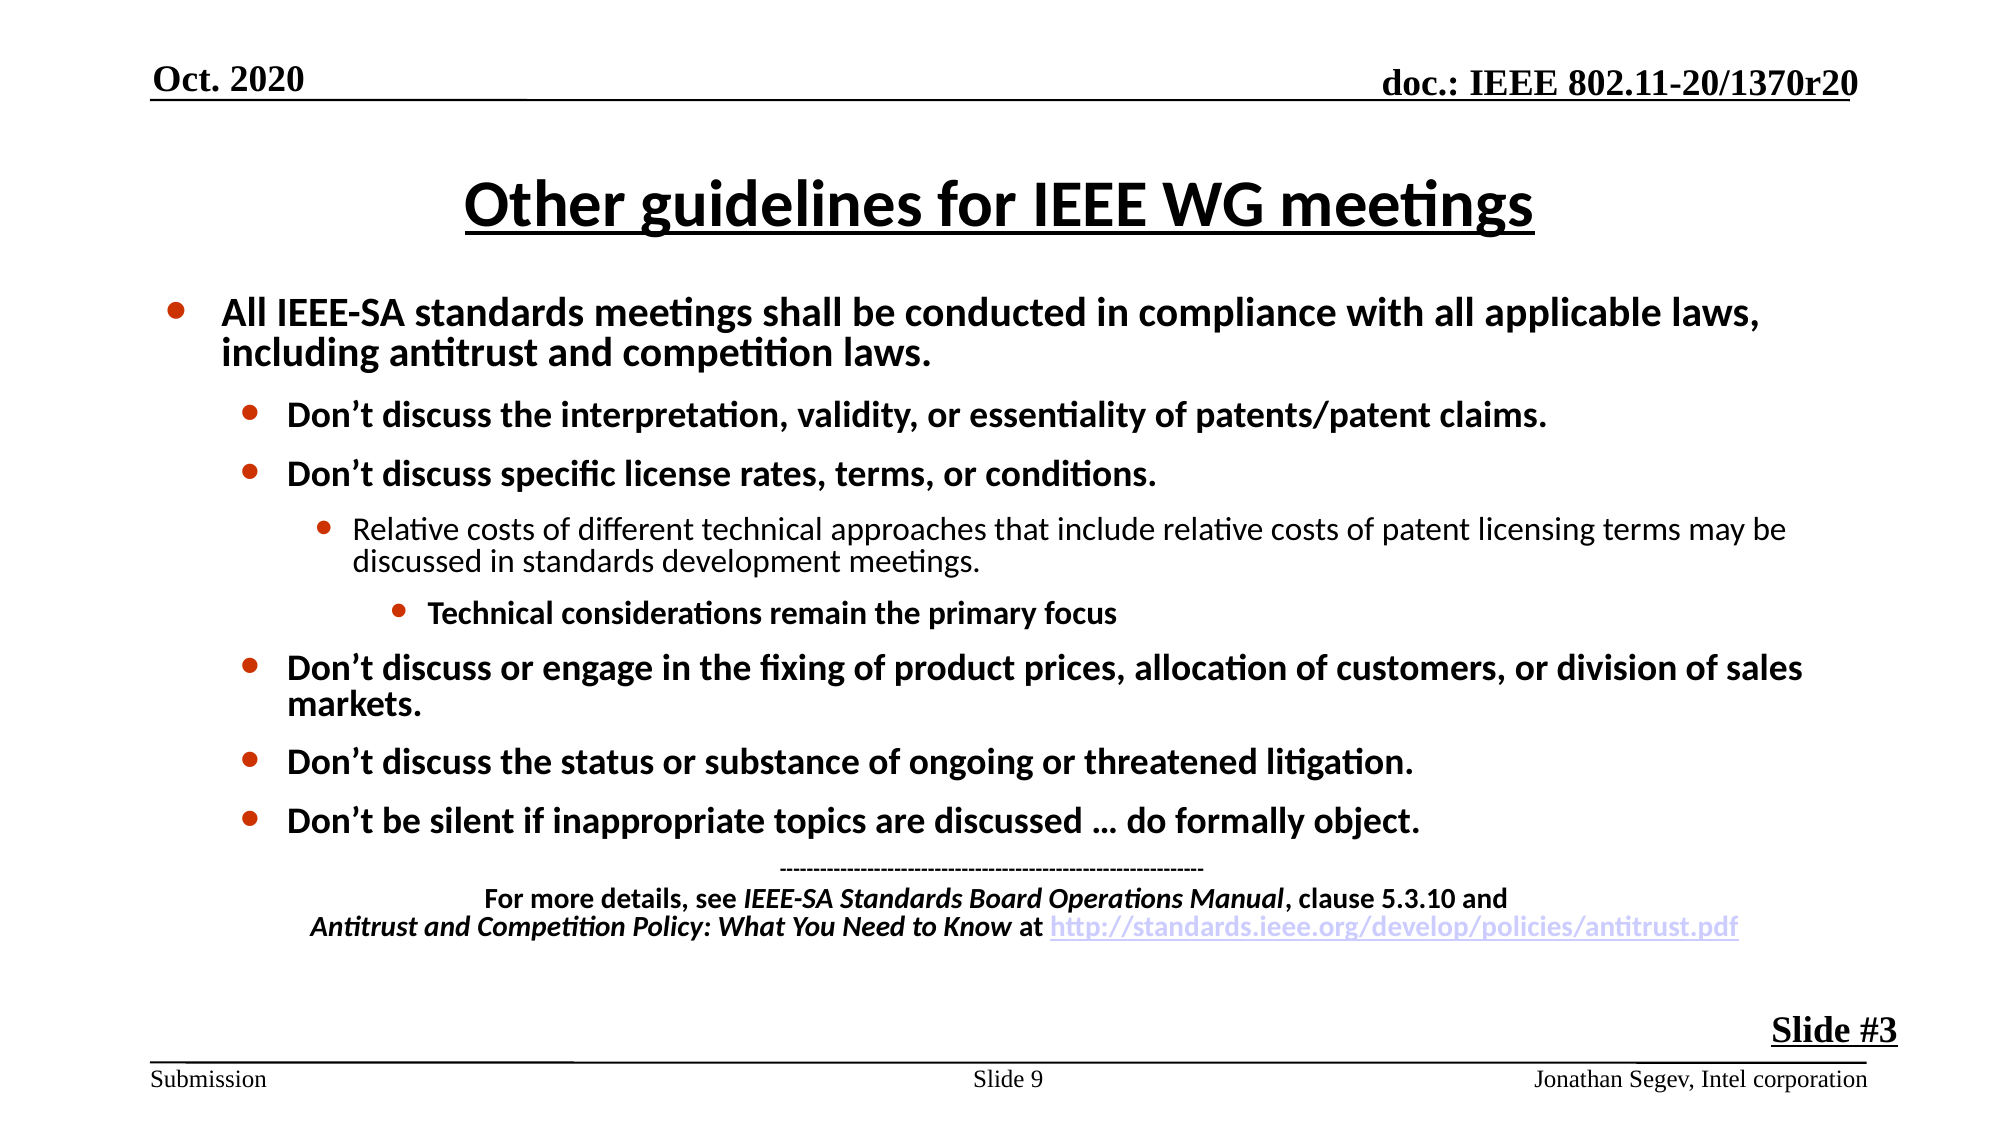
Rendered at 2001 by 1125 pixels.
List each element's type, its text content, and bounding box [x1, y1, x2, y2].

list All IEEE-SA standards meetings shall be conducted in compliance with all applicable laws, including antitrust and competition laws. Don’t discuss the interpretation, validity, or essentiality of patents/patent claims. Don’t discuss specific license rates, terms, or conditions. Relative costs of different technical approaches that include relative costs of patent licensing terms may be discussed in standards development meetings. Technical considerations remain the primary focus Don’t discuss or engage in the fixing of product prices, allocation of customers, or division of sales markets. Don’t discuss the status or substance of ongoing or threatened litigation. Don’t be silent if inappropriate topics are discussed … do formally object. --------------------------------------------------------------- For more details, see IEEE-SA Standards Board Operations Manual, clause 5.3.10 and Antitrust and Competition Policy: What You Need to Know at http://standards.ieee.org/develop/policies/antitrust.pdf [149, 286, 1850, 1000]
footer Jonathan Segev, Intel corporation [1171, 1061, 1869, 1093]
text_box Slide #3 [1756, 997, 1913, 1058]
title Other guidelines for IEEE WG meetings [149, 112, 1850, 286]
slide_number Slide 9 [950, 1061, 1067, 1123]
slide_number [152, 54, 563, 100]
